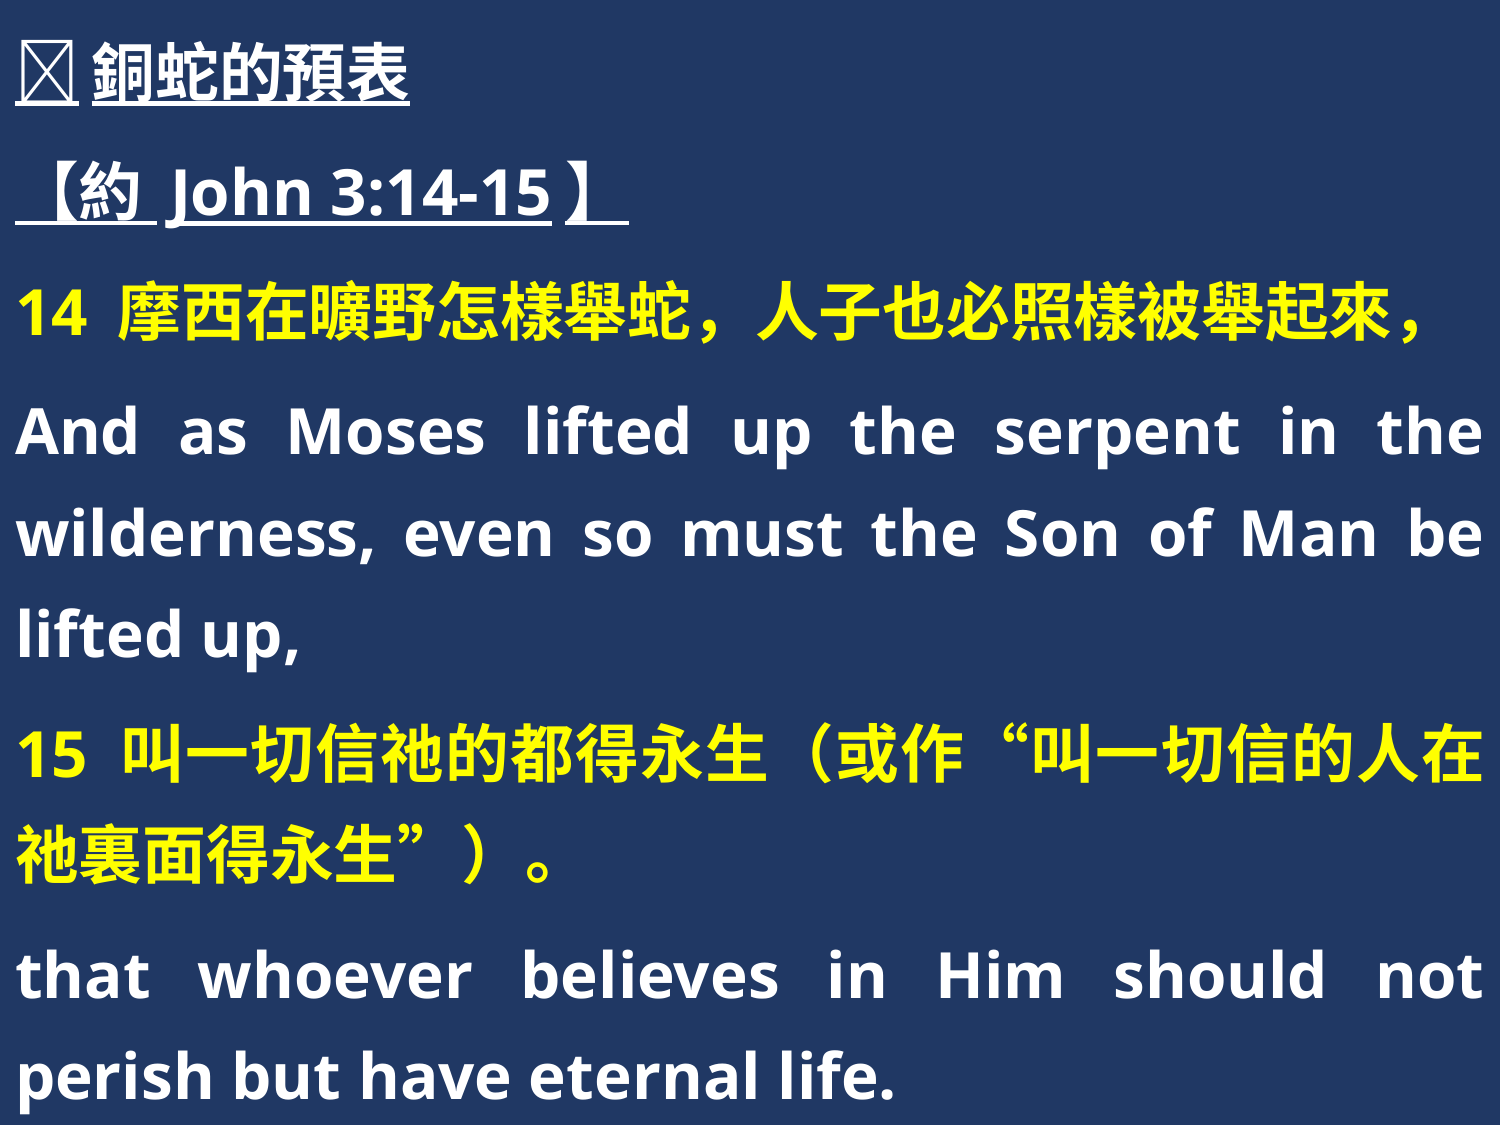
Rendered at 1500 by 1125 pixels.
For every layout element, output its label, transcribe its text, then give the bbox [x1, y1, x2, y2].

list 銅蛇的預表 【約 John 3:14-15】 14 摩西在曠野怎樣舉蛇，人子也必照樣被舉起來， And as Moses lifted up the serpent in the wilderness, even so must the Son of Man be lifted up, 15 叫一切信祂的都得永生（或作“叫一切信的人在祂裏面得永生”）。 that whoever believes in Him should not perish but have eternal life. [0, 0, 1500, 1125]
